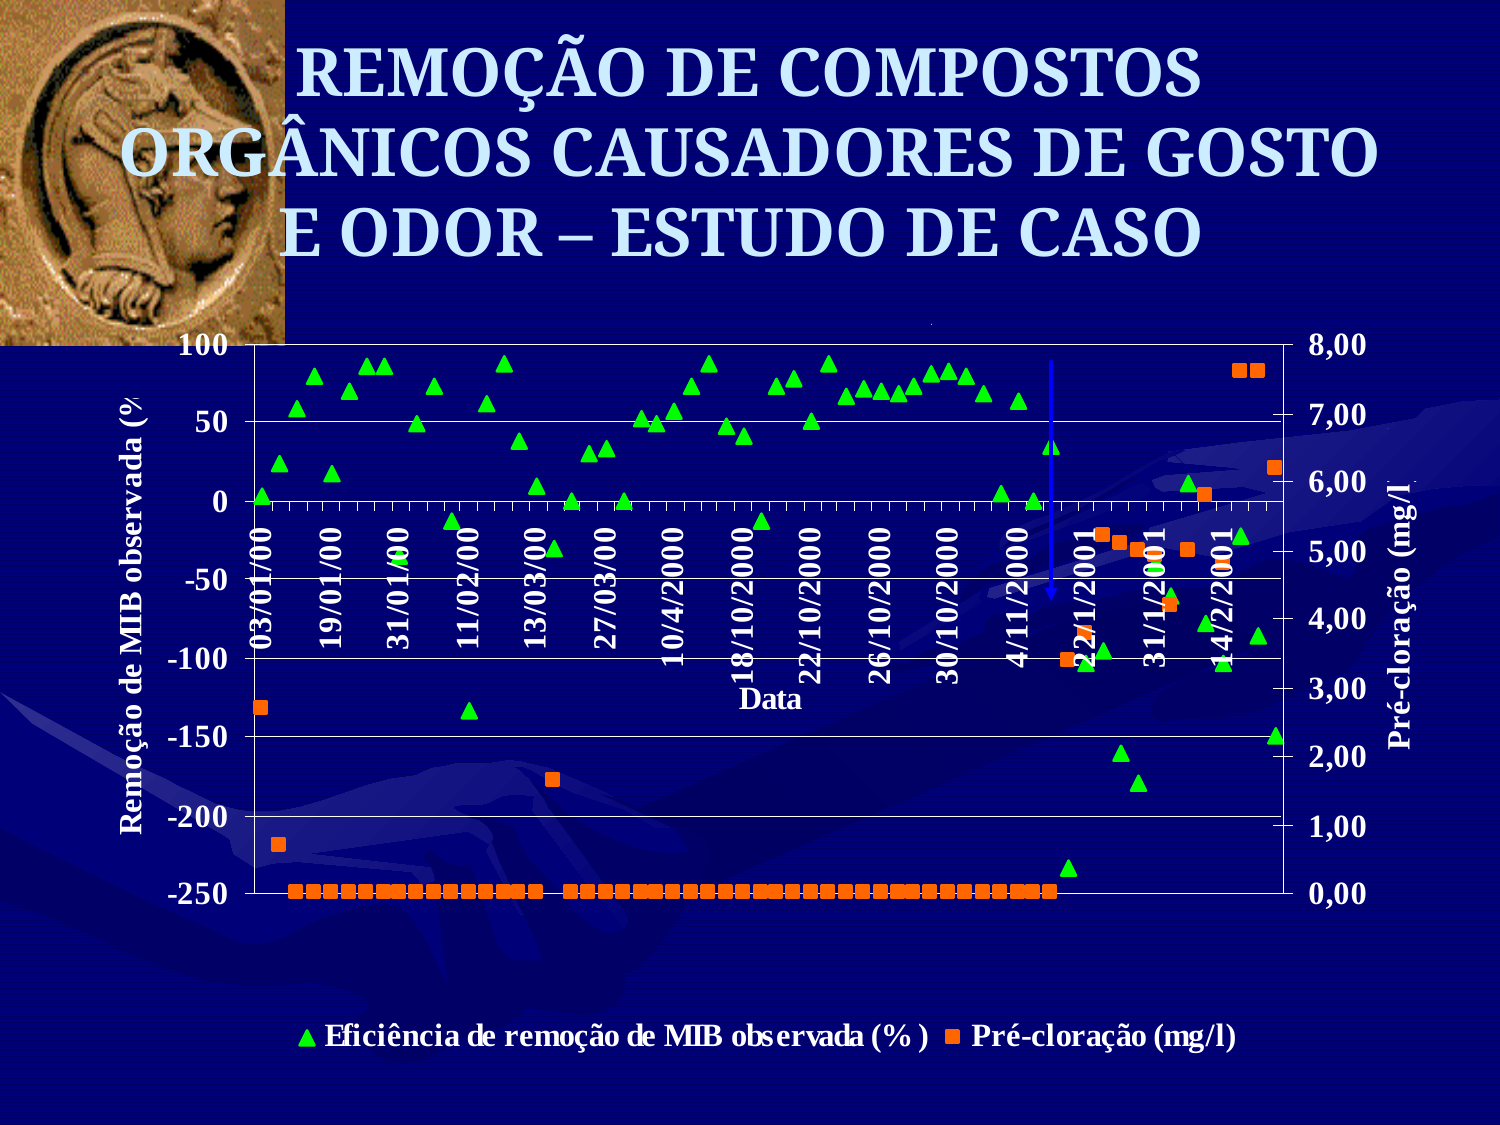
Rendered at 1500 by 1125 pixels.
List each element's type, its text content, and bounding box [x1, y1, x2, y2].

title REMOÇÃO DE COMPOSTOS ORGÂNICOS CAUSADORES DE GOSTO E ODOR – ESTUDO DE CASO [288, 55, 1425, 244]
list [64, 278, 1471, 1088]
picture [0, 0, 288, 350]
